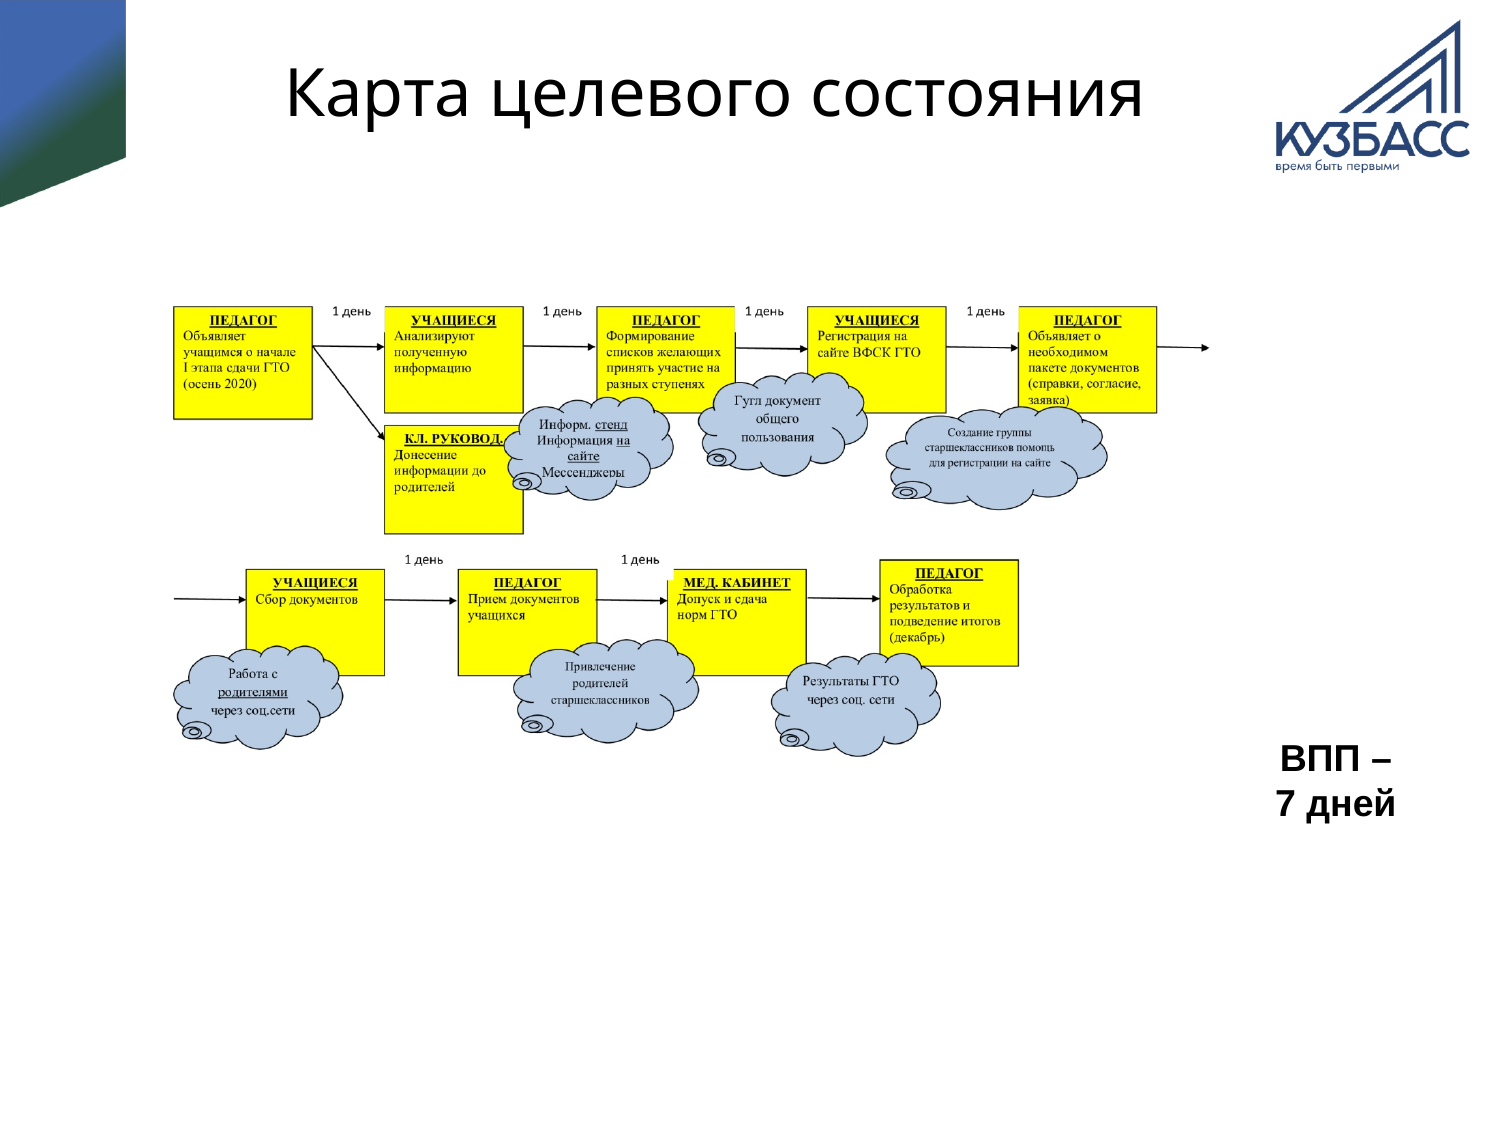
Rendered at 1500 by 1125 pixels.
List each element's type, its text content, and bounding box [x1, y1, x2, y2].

text_box ВПП – 7 дней [1253, 726, 1418, 832]
picture [163, 152, 1219, 899]
picture [0, 0, 126, 208]
title Карта целевого состояния процесса [135, 42, 1296, 139]
picture [1276, 19, 1470, 173]
